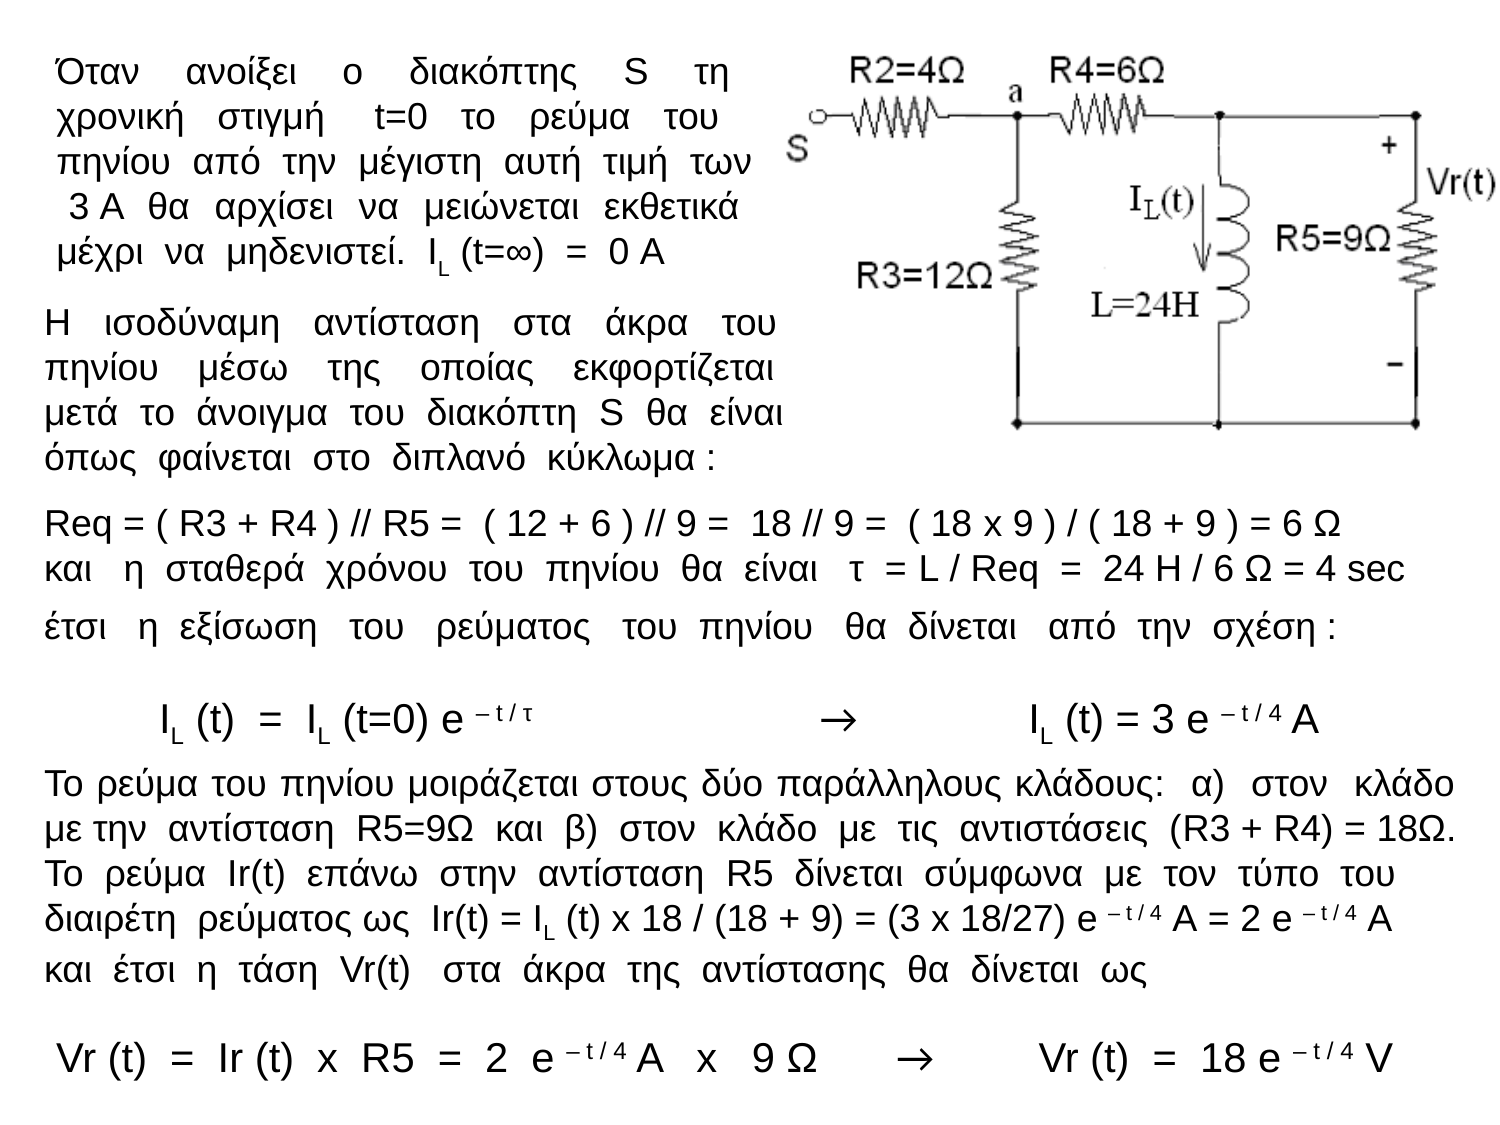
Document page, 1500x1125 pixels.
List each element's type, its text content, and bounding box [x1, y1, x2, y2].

picture [785, 30, 1500, 457]
text_box Το ρεύμα του πηνίου μοιράζεται στους δύο παράλληλους κλάδους: α) στον κλάδο με την αντίσταση R5=9Ω και β) στον κλάδο με τις αντιστάσεις (R3 + R4) = 18Ω. Το ρεύμα Ιr(t) επάνω στην αντίσταση R5 δίνεται σύμφωνα με τον τύπο του διαιρέτη ρεύματος ως Ιr(t) = ΙL (t) x 18 / (18 + 9) = (3 x 18/27) e – t / 4 A = 2 e – t / 4 A και έτσι η τάση Vr(t) στα άκρα της αντίστασης θα δίνεται ως [29, 751, 1483, 998]
text_box Vr (t) = Ιr (t) x R5 = 2 e – t / 4 A x 9 Ω → Vr (t) = 18 e – t / 4 V [41, 1023, 1447, 1089]
text_box Η ισοδύναμη αντίσταση στα άκρα του πηνίου μέσω της οποίας εκφορτίζεται μετά το άνοιγμα του διακόπτη S θα είναι όπως φαίνεται στο διπλανό κύκλωμα : [29, 290, 809, 486]
text_box Req = ( R3 + R4 ) // R5 = ( 12 + 6 ) // 9 = 18 // 9 = ( 18 x 9 ) / ( 18 + 9 ) = 6 Ω και η σταθερά χρόνου του πηνίου θα είναι τ = L / Req = 24 H / 6 Ω = 4 sec [29, 491, 1447, 597]
text_box Όταν ανοίξει ο διακόπτης S τη χρονική στιγμή t=0 το ρεύμα του πηνίου από την μέγιστη αυτή τιμή των 3 Α θα αρχίσει να μειώνεται εκθετικά μέχρι να μηδενιστεί. ΙL (t=∞) = 0 Α [41, 39, 768, 288]
text_box έτσι η εξίσωση του ρεύματος του πηνίου θα δίνεται από την σχέση : ΙL (t) = ΙL (t=0) e – t / τ → ΙL (t) = 3 e – t / 4 A [29, 594, 1400, 751]
